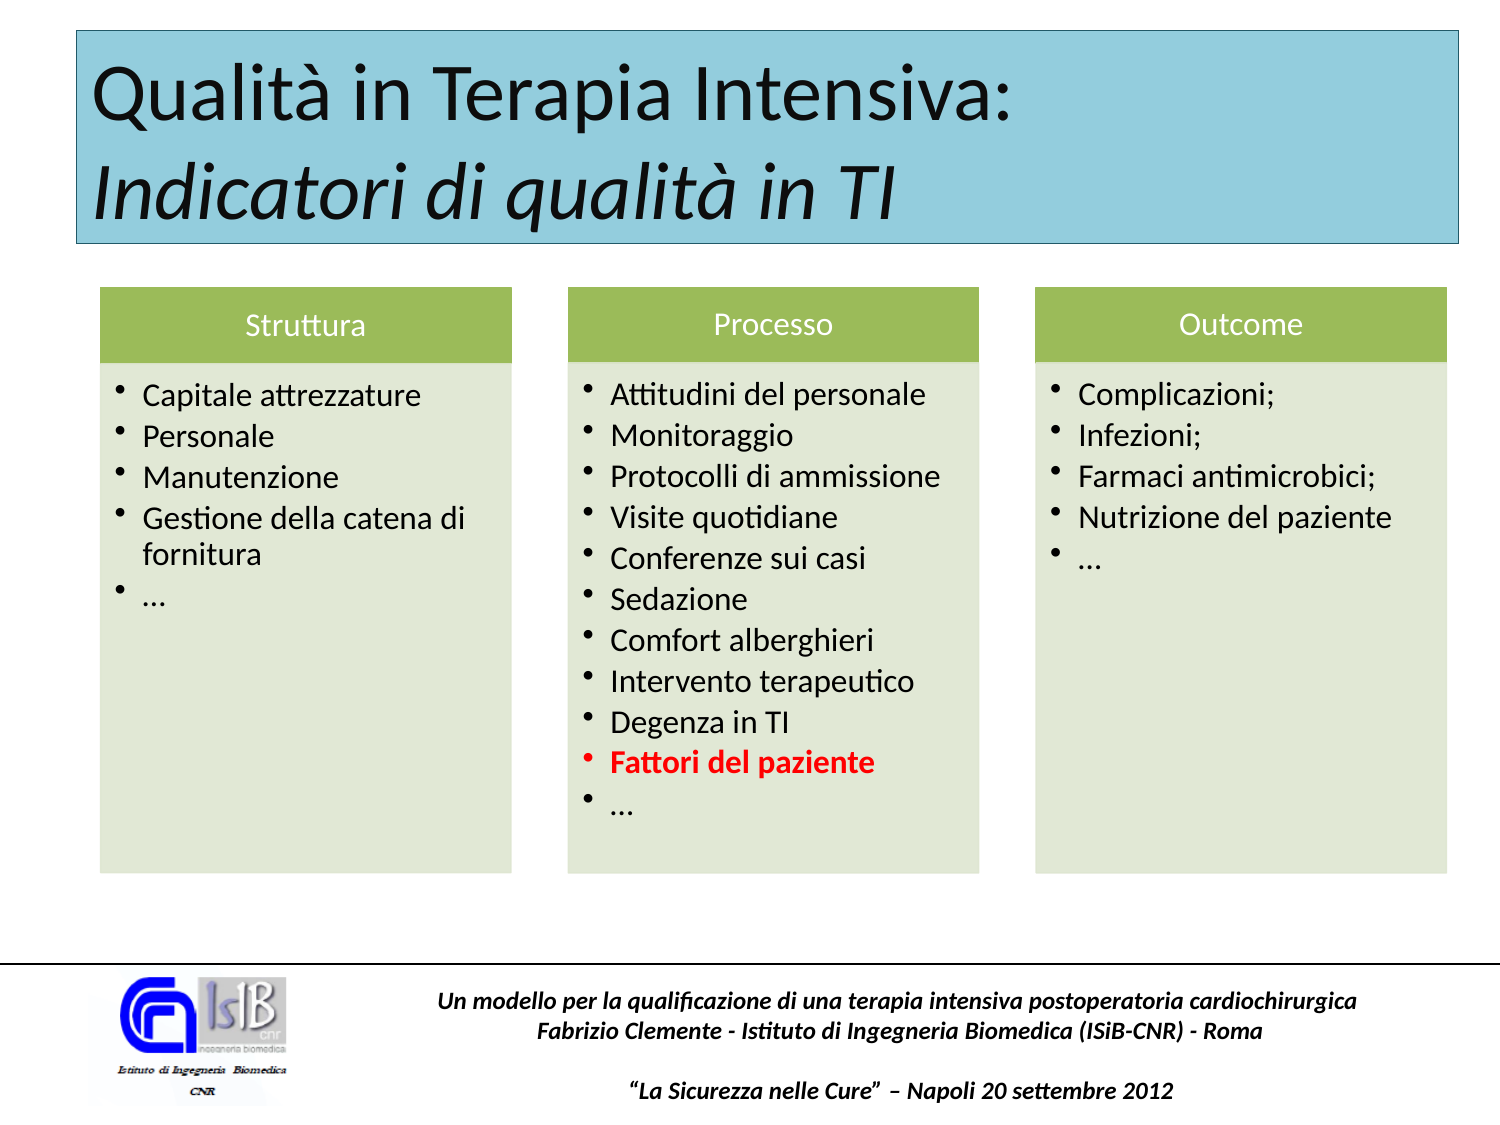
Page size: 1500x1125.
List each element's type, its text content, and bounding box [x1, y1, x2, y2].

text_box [100, 266, 1448, 894]
footer Un modello per la qualificazione di una terapia intensiva postoperatoria cardiochirurgica Fabrizio Clemente - Istituto di Ingegneria Biomedica (ISiB-CNR) - Roma “La Sicurezza nelle Cure” – Napoli 20 settembre 2012 [407, 964, 1395, 1125]
picture [88, 965, 325, 1106]
text_box Qualità in Terapia Intensiva: Indicatori di qualità in TI [76, 30, 1459, 244]
